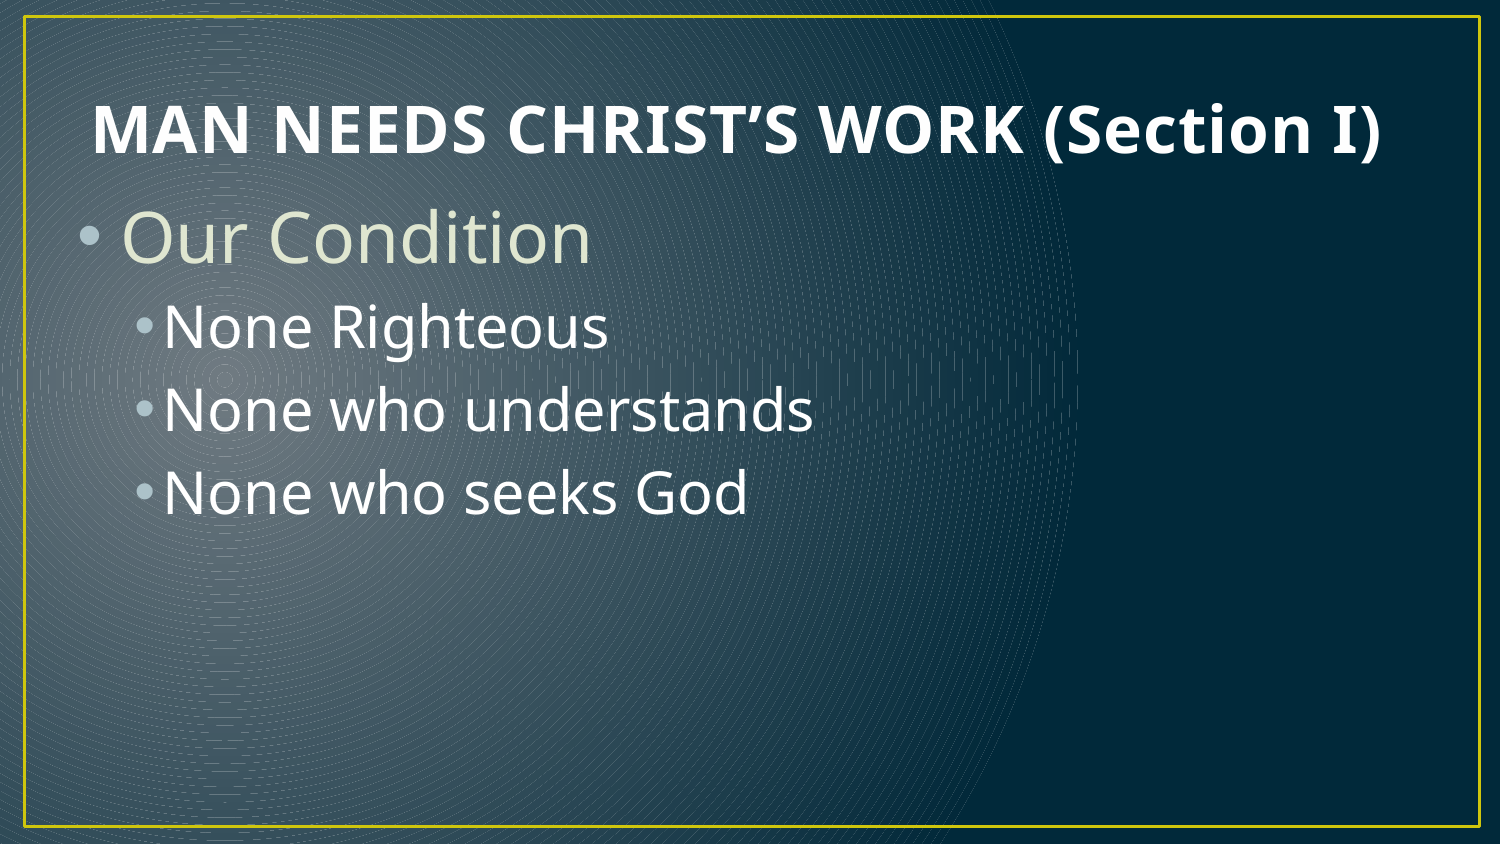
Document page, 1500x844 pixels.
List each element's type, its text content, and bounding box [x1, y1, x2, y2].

list Our Condition None Righteous None who understands None who seeks God [62, 184, 1438, 535]
title MAN NEEDS CHRIST’S WORK (Section I) [75, 33, 1425, 175]
